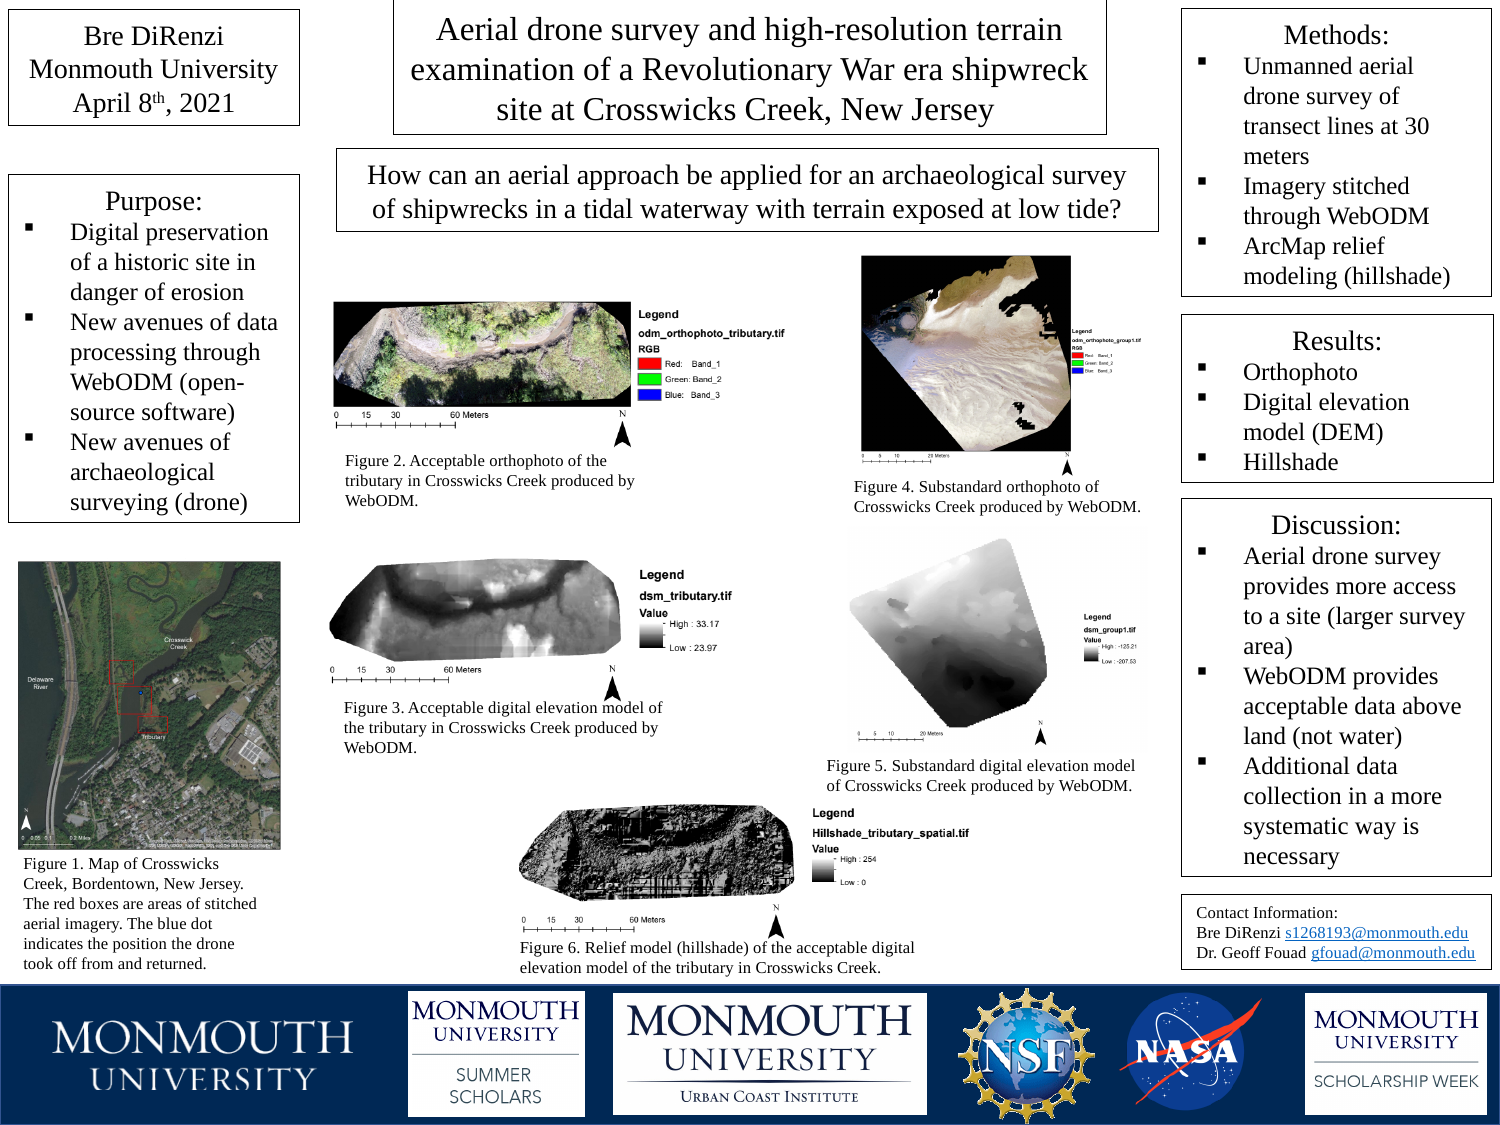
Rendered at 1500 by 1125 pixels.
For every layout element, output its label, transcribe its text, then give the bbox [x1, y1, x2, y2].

text_box Results: Orthophoto Digital elevation model (DEM) Hillshade [1181, 314, 1494, 483]
text_box Contact Information: Bre DiRenzi s1268193@monmouth.edu Dr. Geoff Fouad gfouad@monmouth.edu [1181, 894, 1492, 970]
text_box Figure 6. Relief model (hillshade) of the acceptable digital elevation model of the tributary in Crosswicks Creek. [504, 929, 944, 985]
text_box Discussion: Aerial drone survey provides more access to a site (larger survey area) WebODM provides acceptable data above land (not water) Additional data collection in a more systematic way is necessary [1181, 498, 1492, 877]
text_box Aerial drone survey and high-resolution terrain examination of a Revolutionary War era shipwreck site at Crosswicks Creek, New Jersey [393, 0, 1107, 135]
picture [319, 289, 788, 459]
picture [613, 993, 927, 1115]
picture [505, 775, 974, 961]
text_box Purpose: Digital preservation of a historic site in danger of erosion New avenues of data processing through WebODM (open-source software) New avenues of archaeological surveying (drone) [8, 174, 300, 523]
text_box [408, 991, 584, 1116]
text_box Figure 5. Substandard digital elevation model of Crosswicks Creek produced by WebODM. [811, 747, 1165, 803]
text_box Figure 1. Map of Crosswicks Creek, Bordentown, New Jersey. The red boxes are areas of stitched aerial imagery. The blue dot indicates the position the drone took off from and returned. [8, 853, 277, 981]
text_box How can an aerial approach be applied for an archaeological survey of shipwrecks in a tidal waterway with terrain exposed at low tide? [336, 148, 1159, 232]
text_box Figure 4. Substandard orthophoto of Crosswicks Creek produced by WebODM. [838, 468, 1192, 523]
text_box Methods: Unmanned aerial drone survey of transect lines at 30 meters Imagery stitched through WebODM ArcMap relief modeling (hillshade) [1181, 8, 1492, 297]
text_box Figure 3. Acceptable digital elevation model of the tributary in Crosswicks Creek produced by WebODM. [329, 713, 682, 765]
picture [0, 543, 748, 853]
picture [852, 254, 1147, 481]
picture [956, 976, 1487, 1125]
text_box Bre DiRenzi Monmouth University April 8th, 2021 [8, 9, 300, 126]
text_box Figure 2. Acceptable orthophoto of the tributary in Crosswicks Creek produced by WebODM. [330, 459, 683, 518]
picture [847, 526, 1148, 753]
